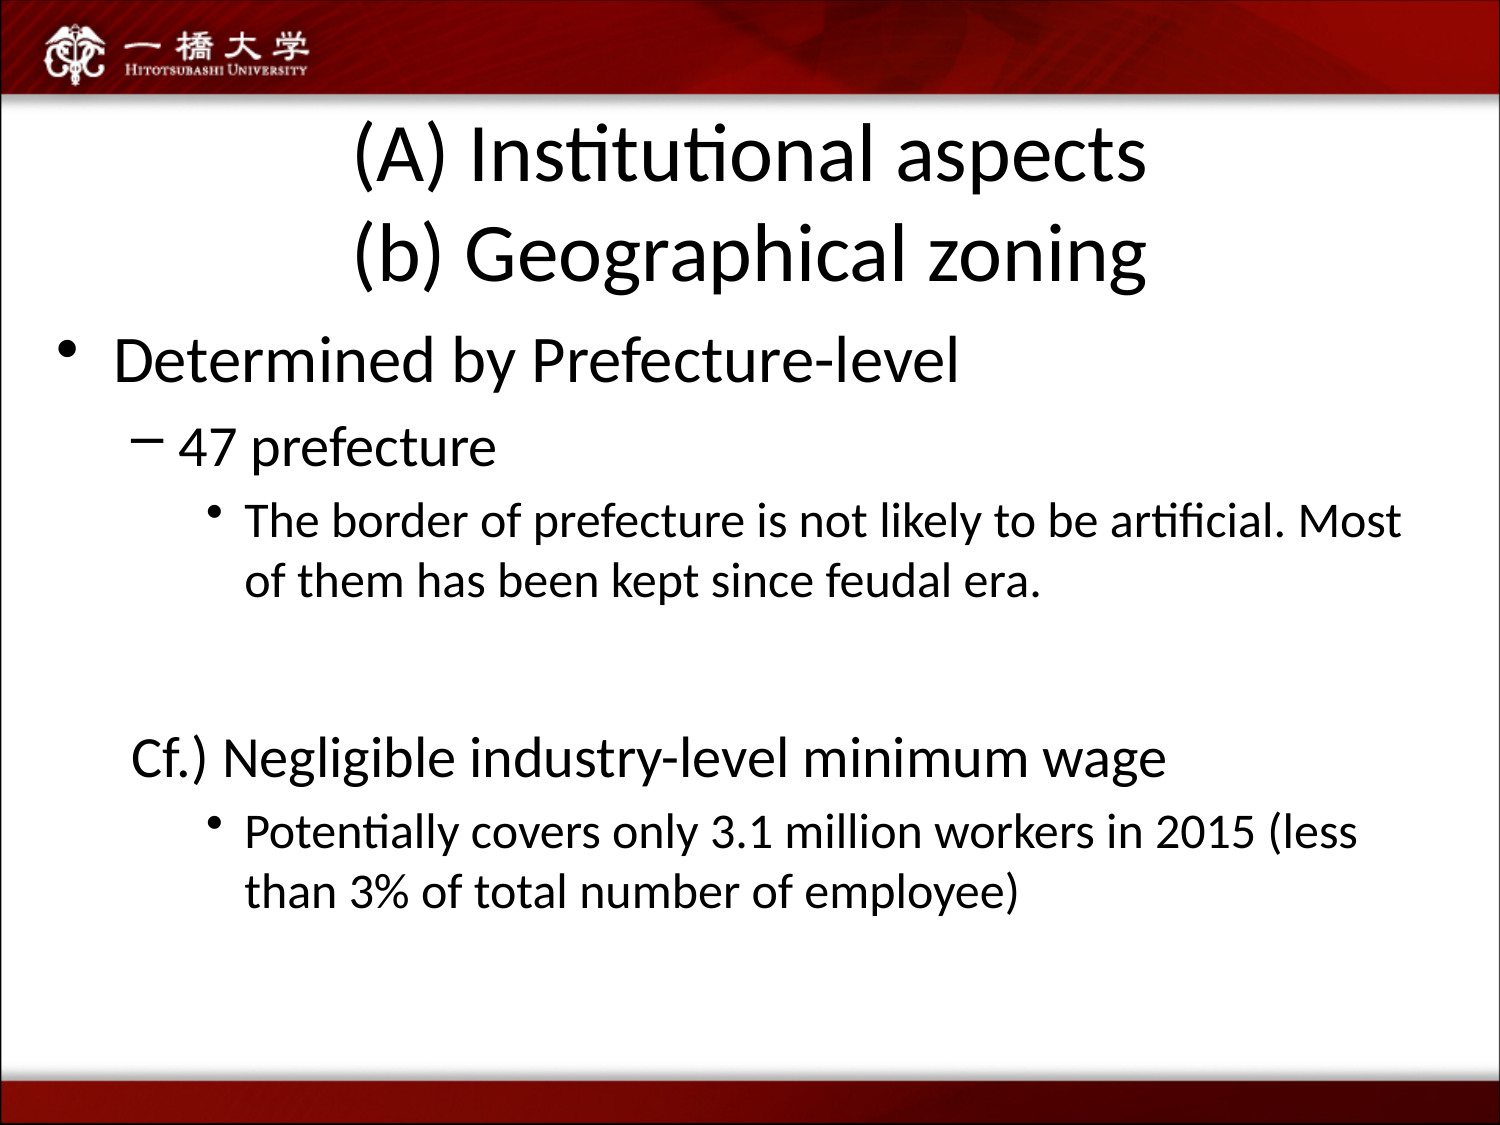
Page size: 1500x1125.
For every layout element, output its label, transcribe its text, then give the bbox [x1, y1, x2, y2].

title (A) Institutional aspects (b) Geographical zoning [41, 107, 1459, 290]
list Determined by Prefecture-level 47 prefecture The border of prefecture is not likely to be artificial. Most of them has been kept since feudal era. Cf.) Negligible industry-level minimum wage Potentially covers only 3.1 million workers in 2015 (less than 3% of total number of employee) [41, 308, 1459, 1005]
picture [0, 0, 1500, 1125]
